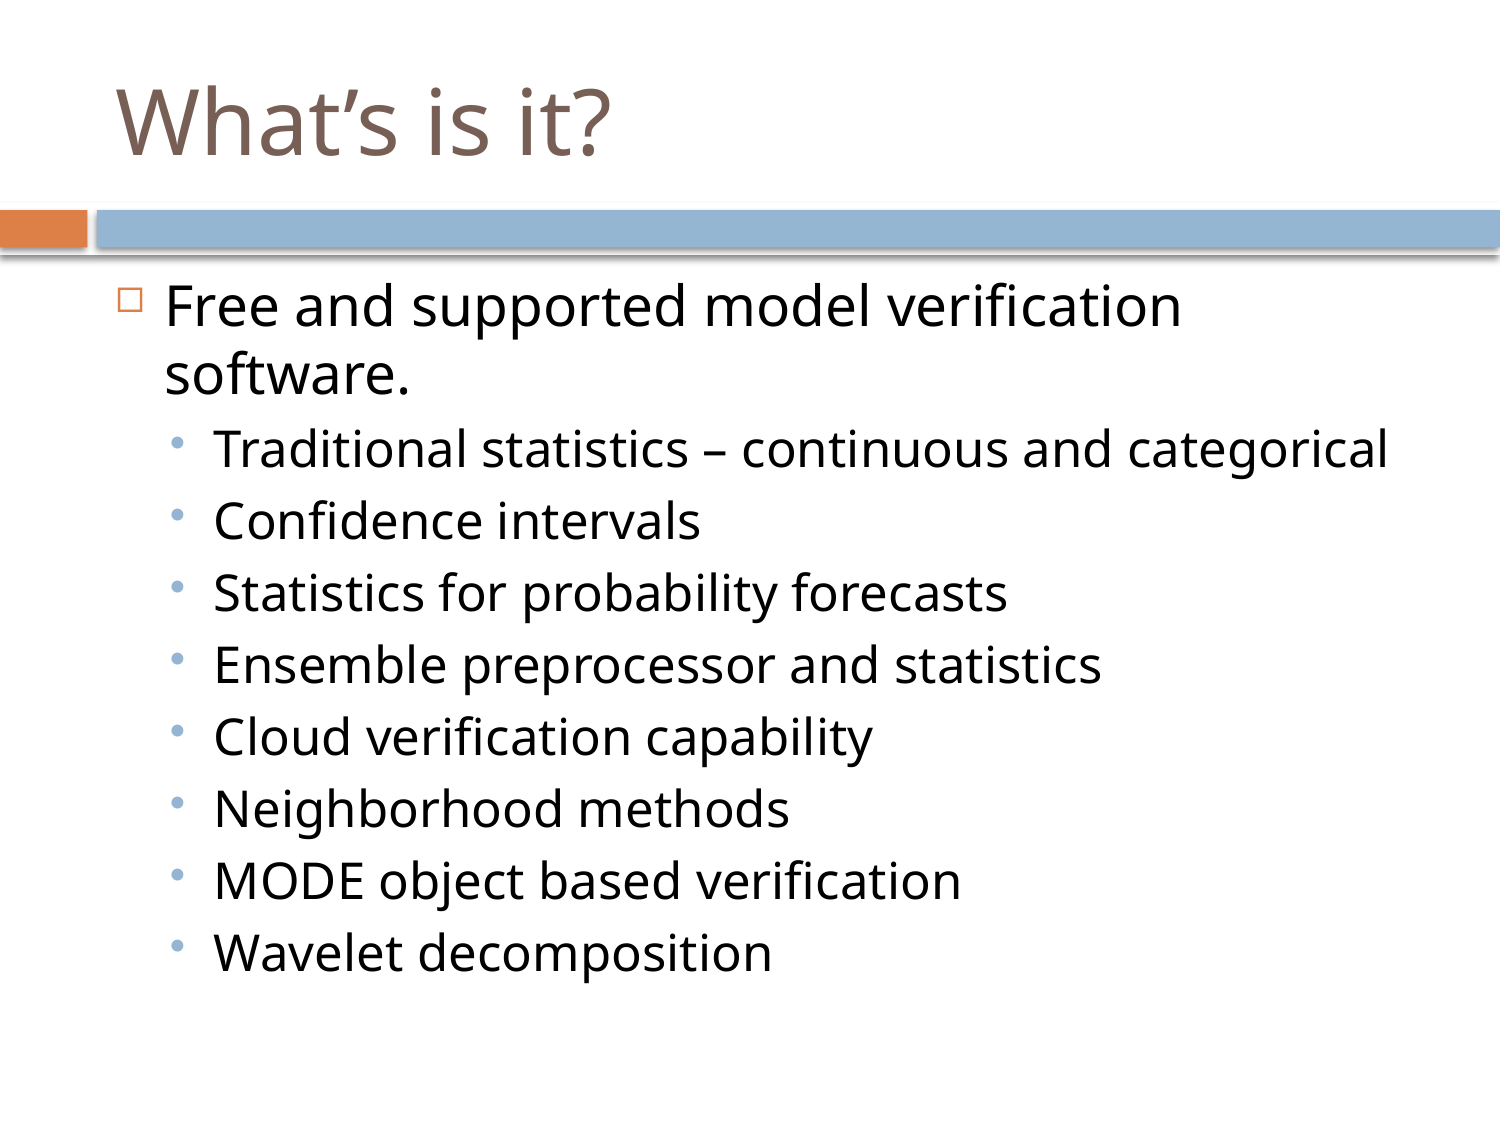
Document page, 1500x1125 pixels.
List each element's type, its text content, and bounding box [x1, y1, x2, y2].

list Free and supported model verification software. Traditional statistics – continuous and categorical Confidence intervals Statistics for probability forecasts Ensemble preprocessor and statistics Cloud verification capability Neighborhood methods MODE object based verification Wavelet decomposition [100, 262, 1438, 1000]
title What’s is it? [100, 37, 1438, 200]
